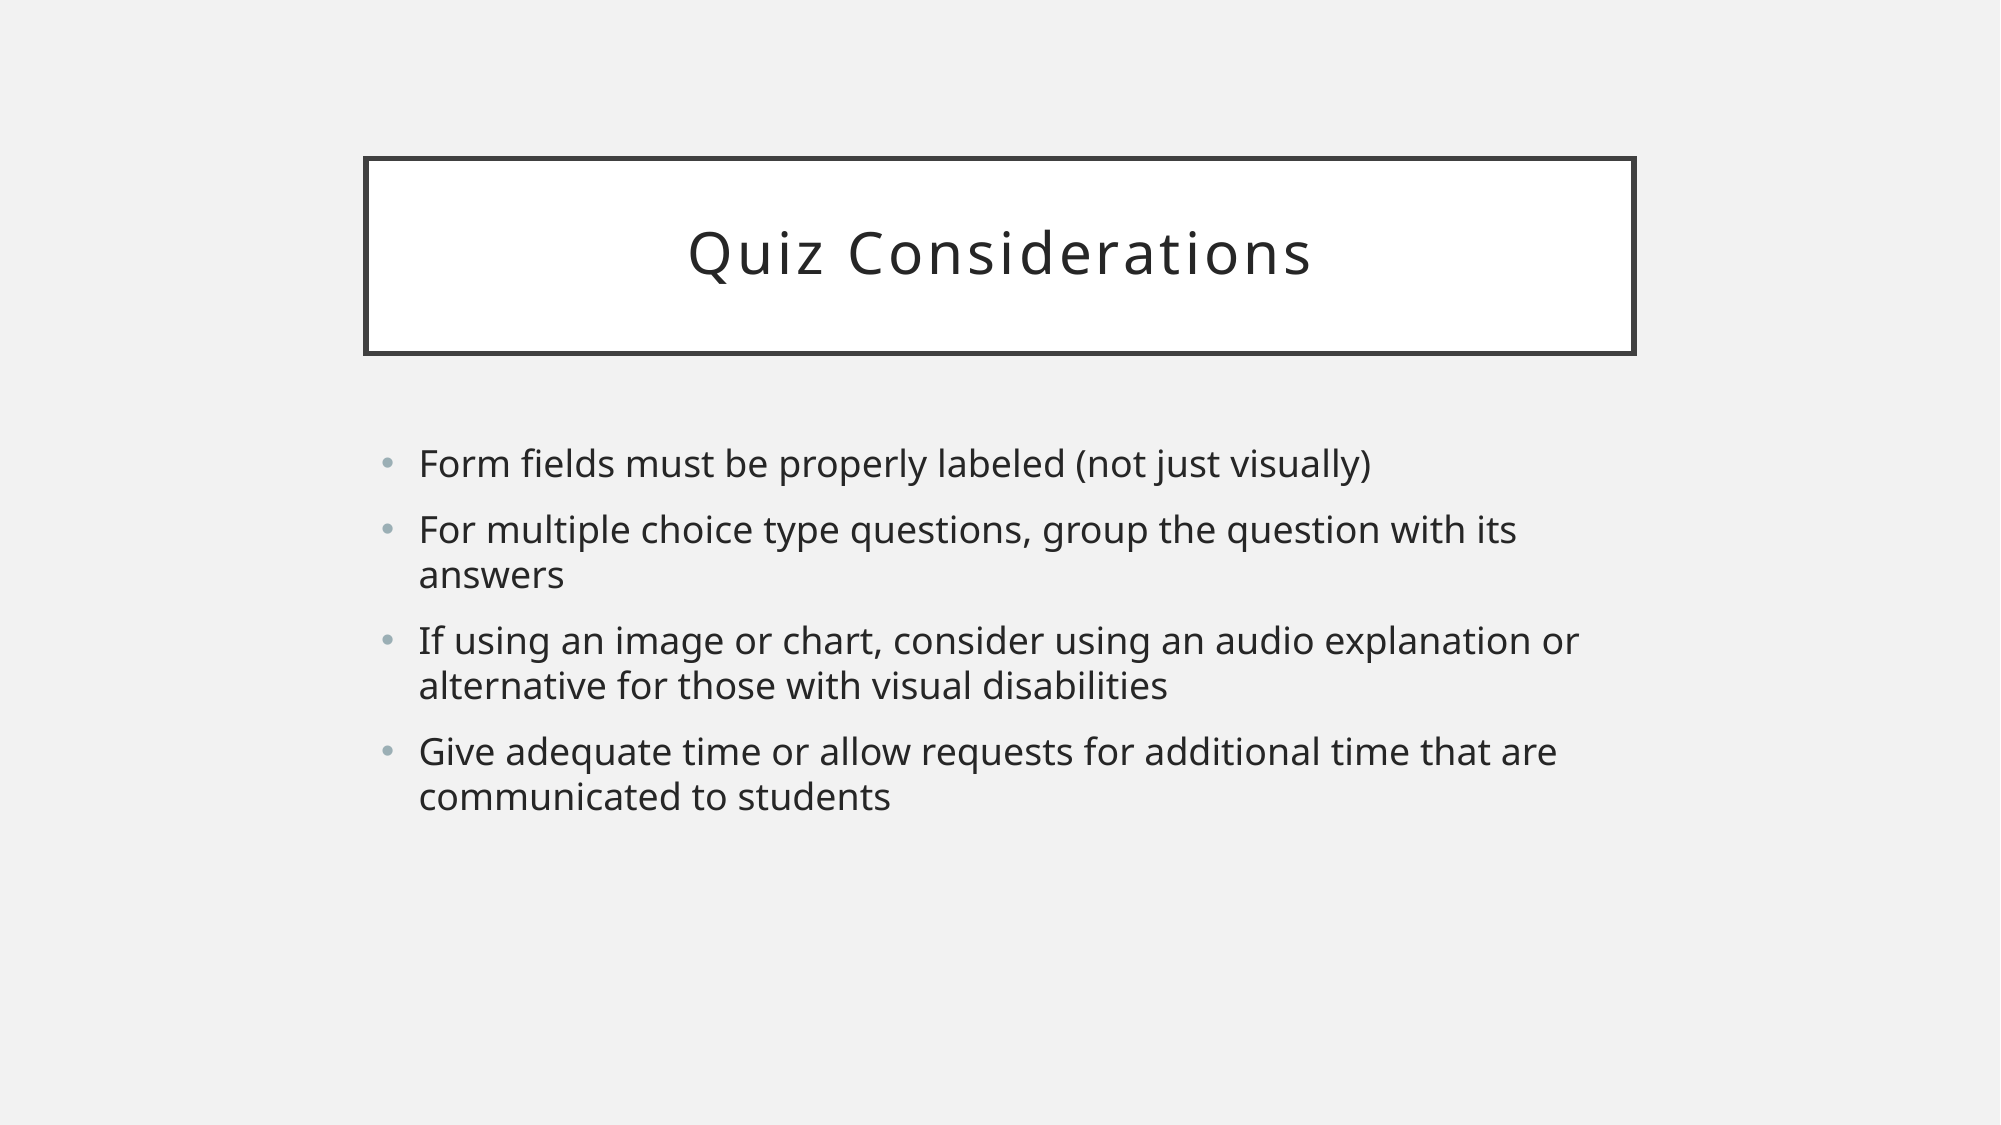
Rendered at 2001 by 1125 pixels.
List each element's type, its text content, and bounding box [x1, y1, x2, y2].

list Form fields must be properly labeled (not just visually) For multiple choice type questions, group the question with its answers If using an image or chart, consider using an audio explanation or alternative for those with visual disabilities Give adequate time or allow requests for additional time that are communicated to students [366, 432, 1634, 942]
title Quiz Considerations [363, 156, 1637, 356]
